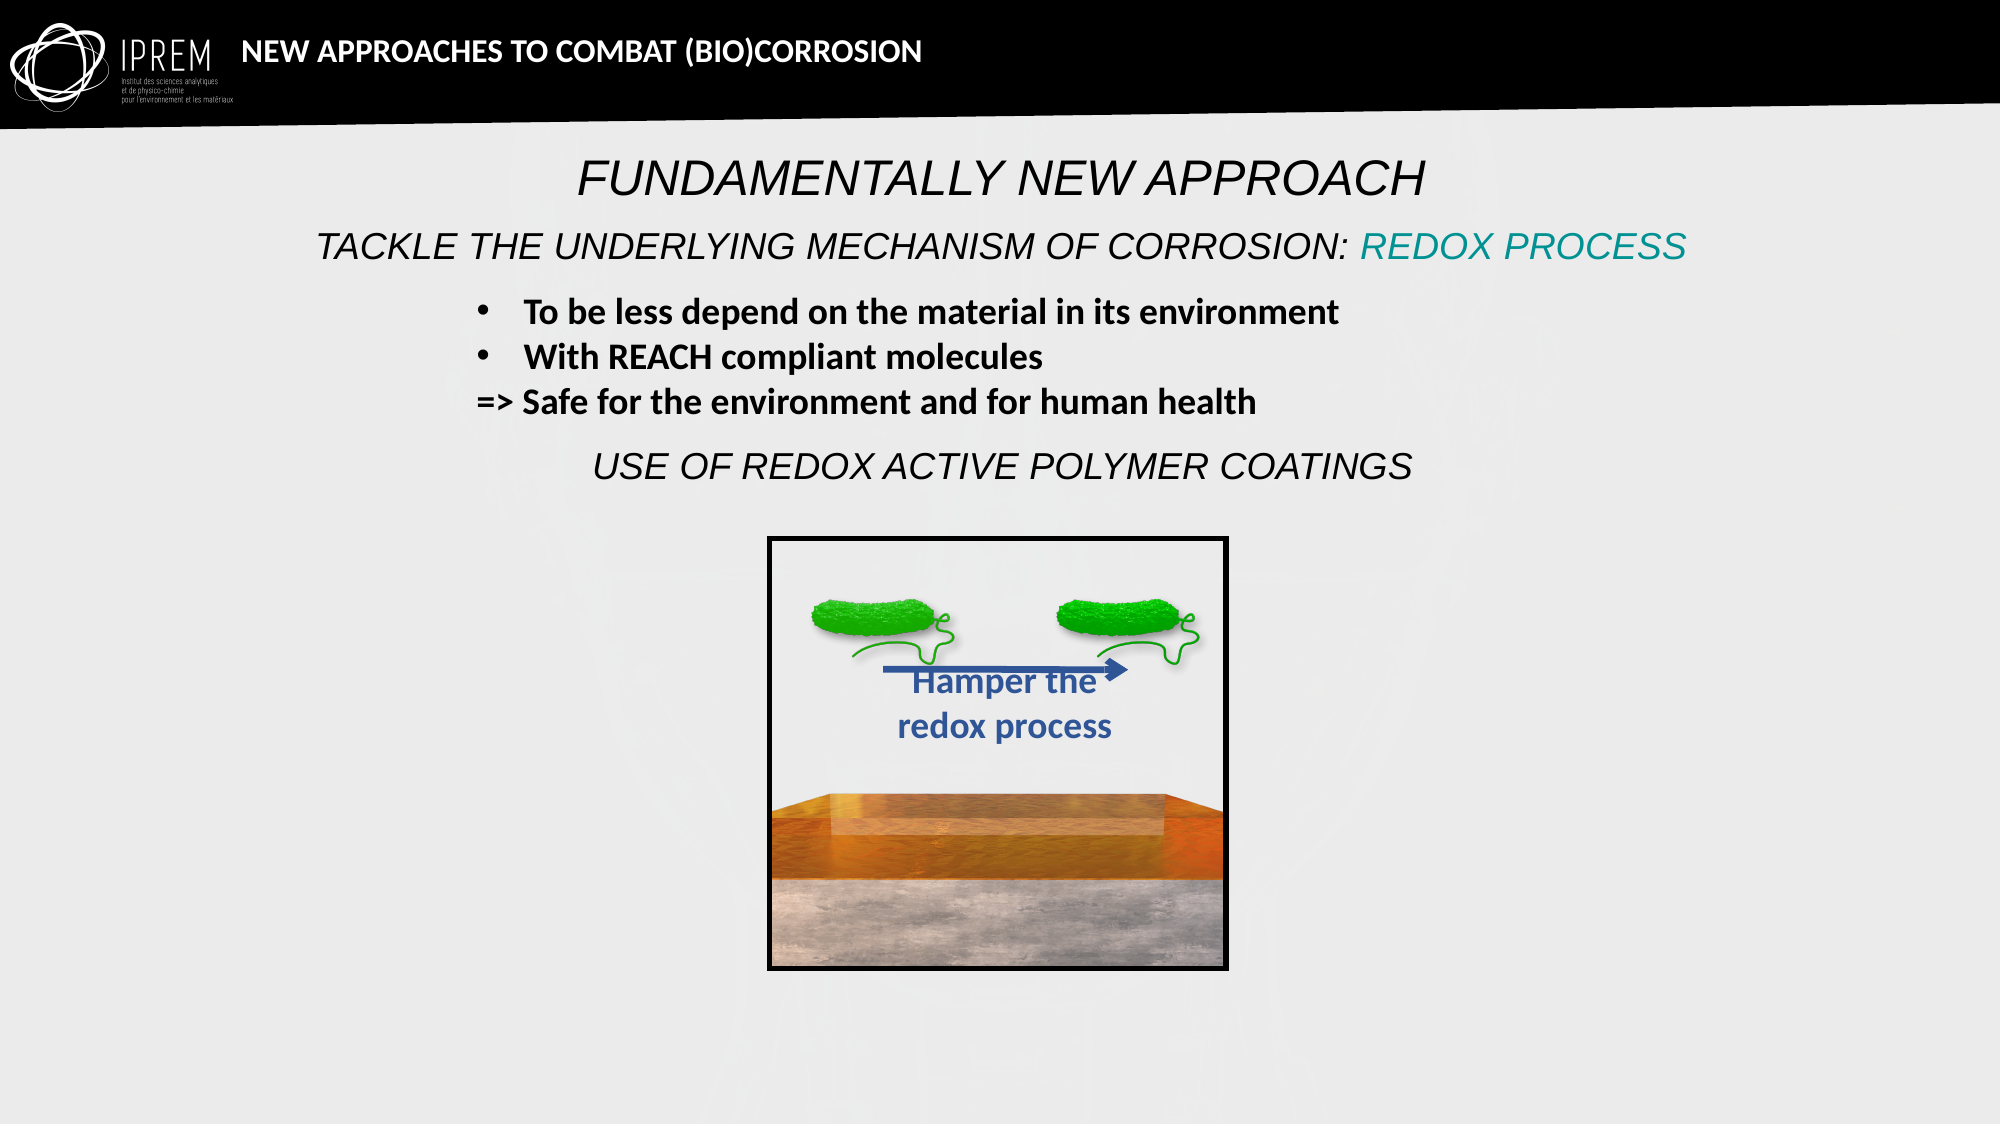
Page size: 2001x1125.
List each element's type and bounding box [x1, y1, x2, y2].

picture [0, 0, 2000, 1125]
text_box [769, 538, 1227, 969]
